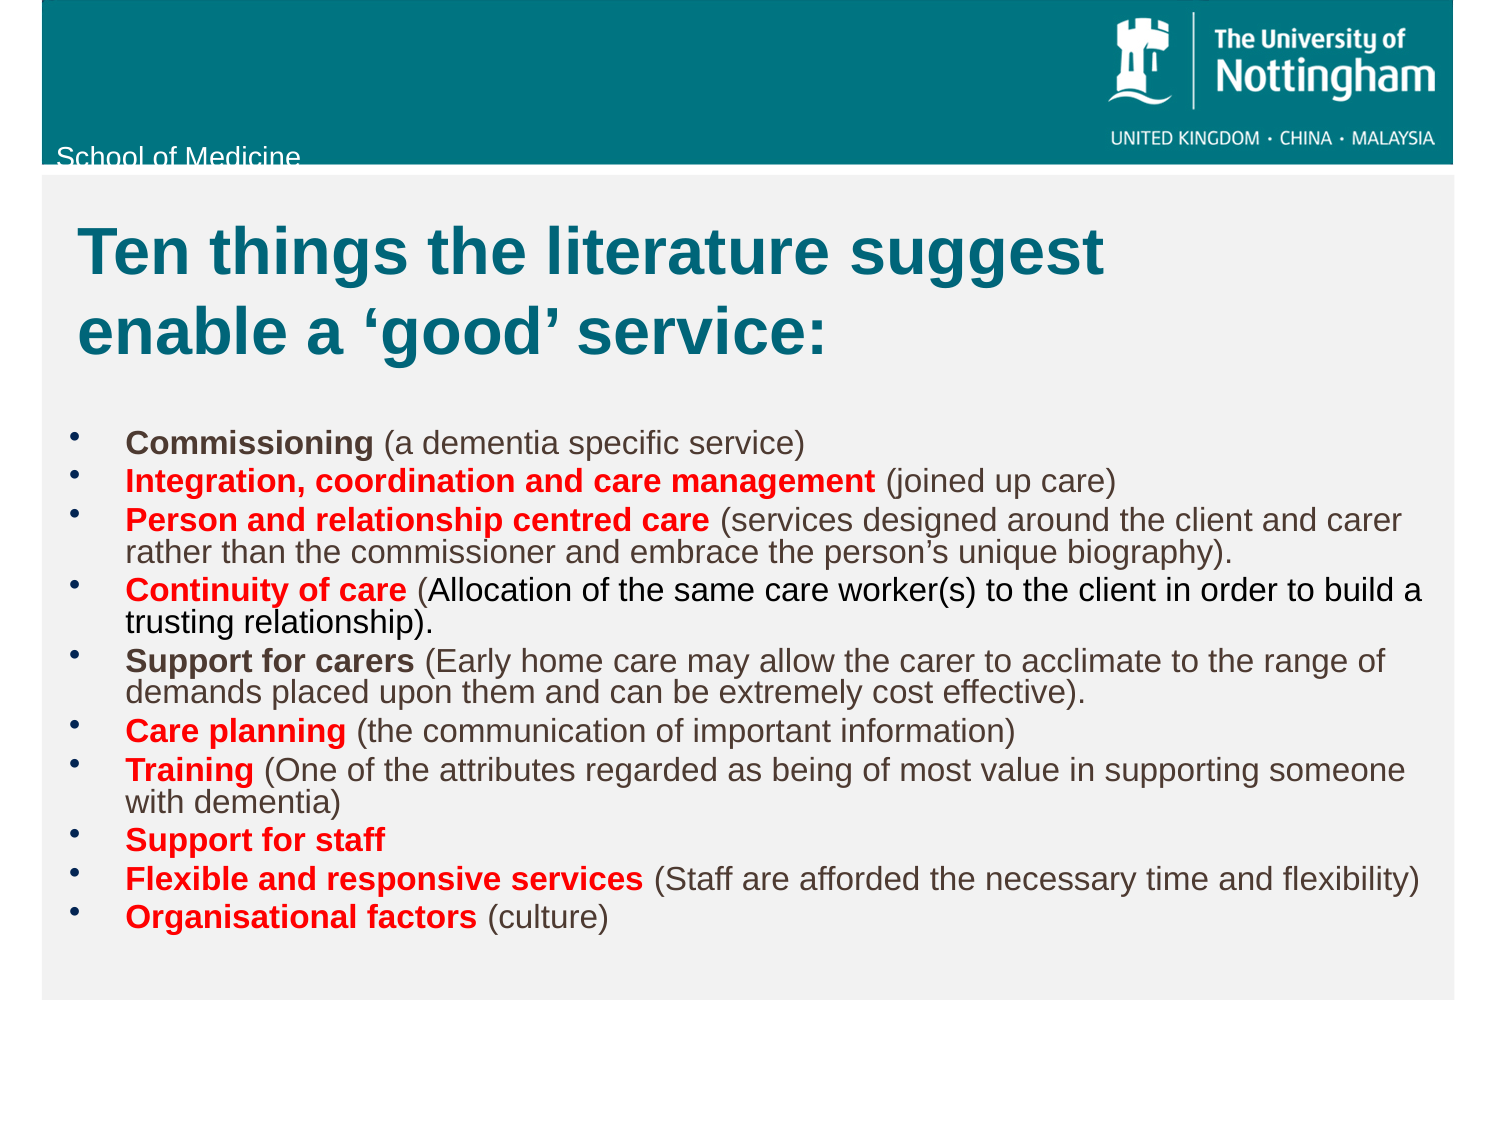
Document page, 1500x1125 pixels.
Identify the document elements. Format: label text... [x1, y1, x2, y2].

title Ten things the literature suggest enable a ‘good’ service: [62, 199, 1338, 388]
picture [94, 153, 101, 165]
picture [41, 0, 1454, 165]
picture [198, 153, 203, 165]
picture [109, 153, 117, 165]
picture [125, 153, 133, 165]
picture [189, 152, 194, 165]
picture [289, 153, 297, 158]
picture [273, 153, 280, 165]
list Commissioning (a dementia specific service) Integration, coordination and care management (joined up care) Person and relationship centred care (services designed around the client and carer rather than the commissioner and embrace the person’s unique biography). Continuity of care (Allocation of the same care worker(s) to the client in order to build a trusting relationship). Support for carers (Early home care may allow the carer to acclimate to the range of demands placed upon them and can be extremely cost effective). Care planning (the communication of important information) Training (One of the attributes regarded as being of most value in supporting someone with dementia) Support for staff Flexible and responsive services (Staff are afforded the necessary time and flexibility) Organisational factors (culture) [53, 420, 1448, 1072]
picture [156, 153, 164, 165]
picture [213, 153, 221, 158]
picture [229, 153, 237, 165]
